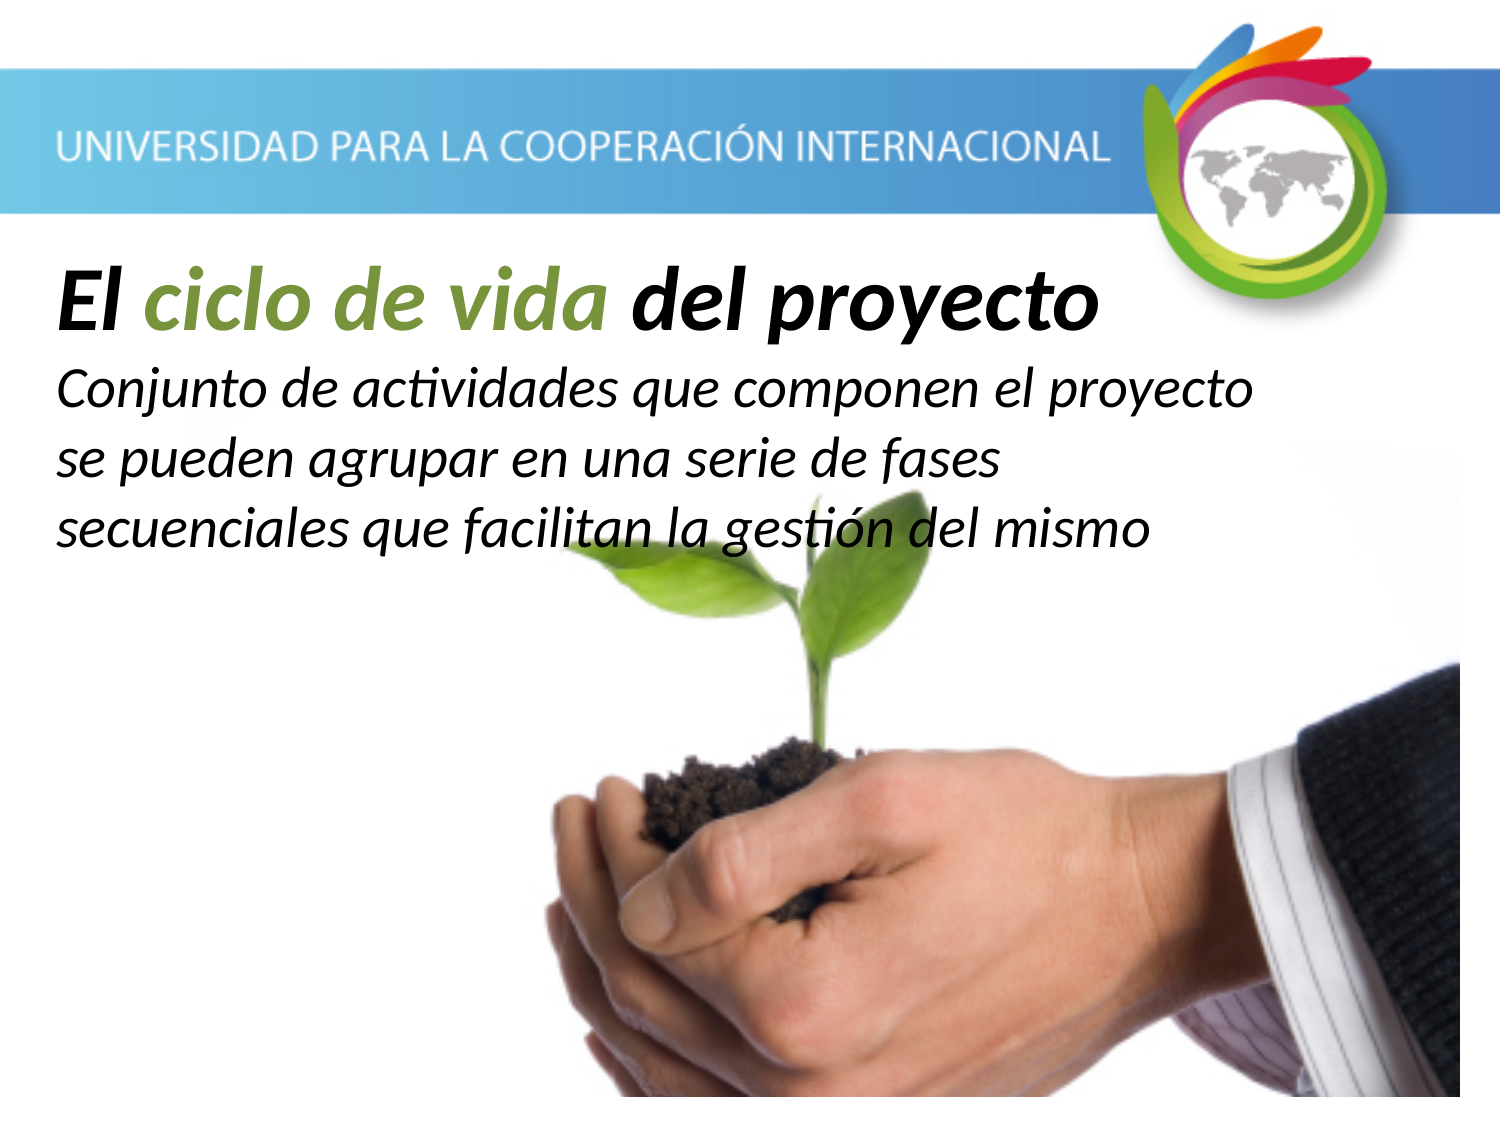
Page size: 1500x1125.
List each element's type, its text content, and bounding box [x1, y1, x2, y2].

picture [0, 0, 1500, 1125]
text_box El ciclo de vida del proyecto Conjunto de actividades que componen el proyecto se pueden agrupar en una serie de fases secuenciales que facilitan la gestión del mismo [41, 231, 1279, 567]
